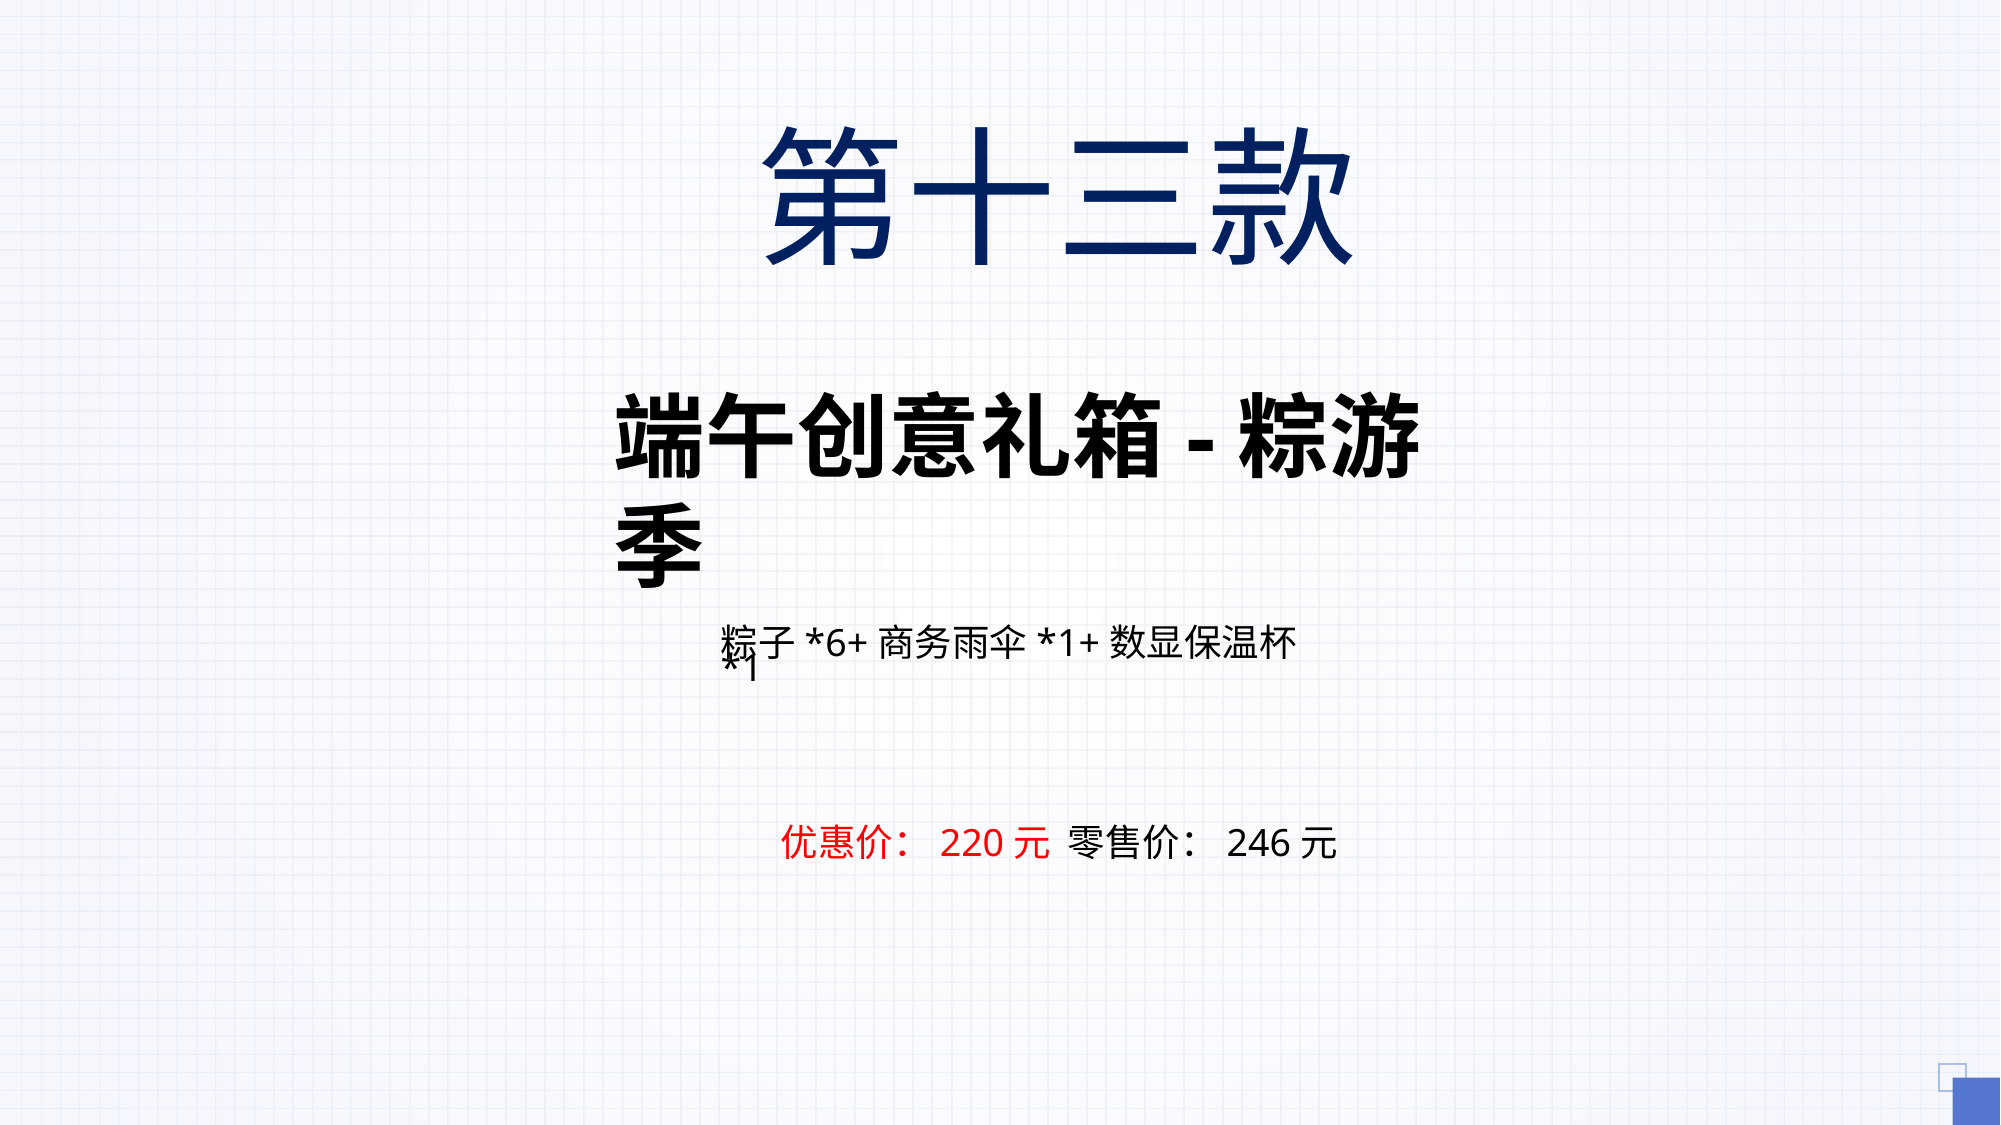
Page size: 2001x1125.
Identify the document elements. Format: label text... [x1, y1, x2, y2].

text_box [1938, 1064, 2000, 1125]
text_box 粽子*6+商务雨伞*1+数显保温杯*1 [720, 638, 1335, 682]
text_box 端午创意礼箱-粽游季 [599, 371, 1526, 607]
picture [0, 0, 2001, 1125]
text_box 优惠价：220元 零售价：246元 [780, 822, 1477, 865]
text_box 第十三款 [755, 133, 1502, 284]
